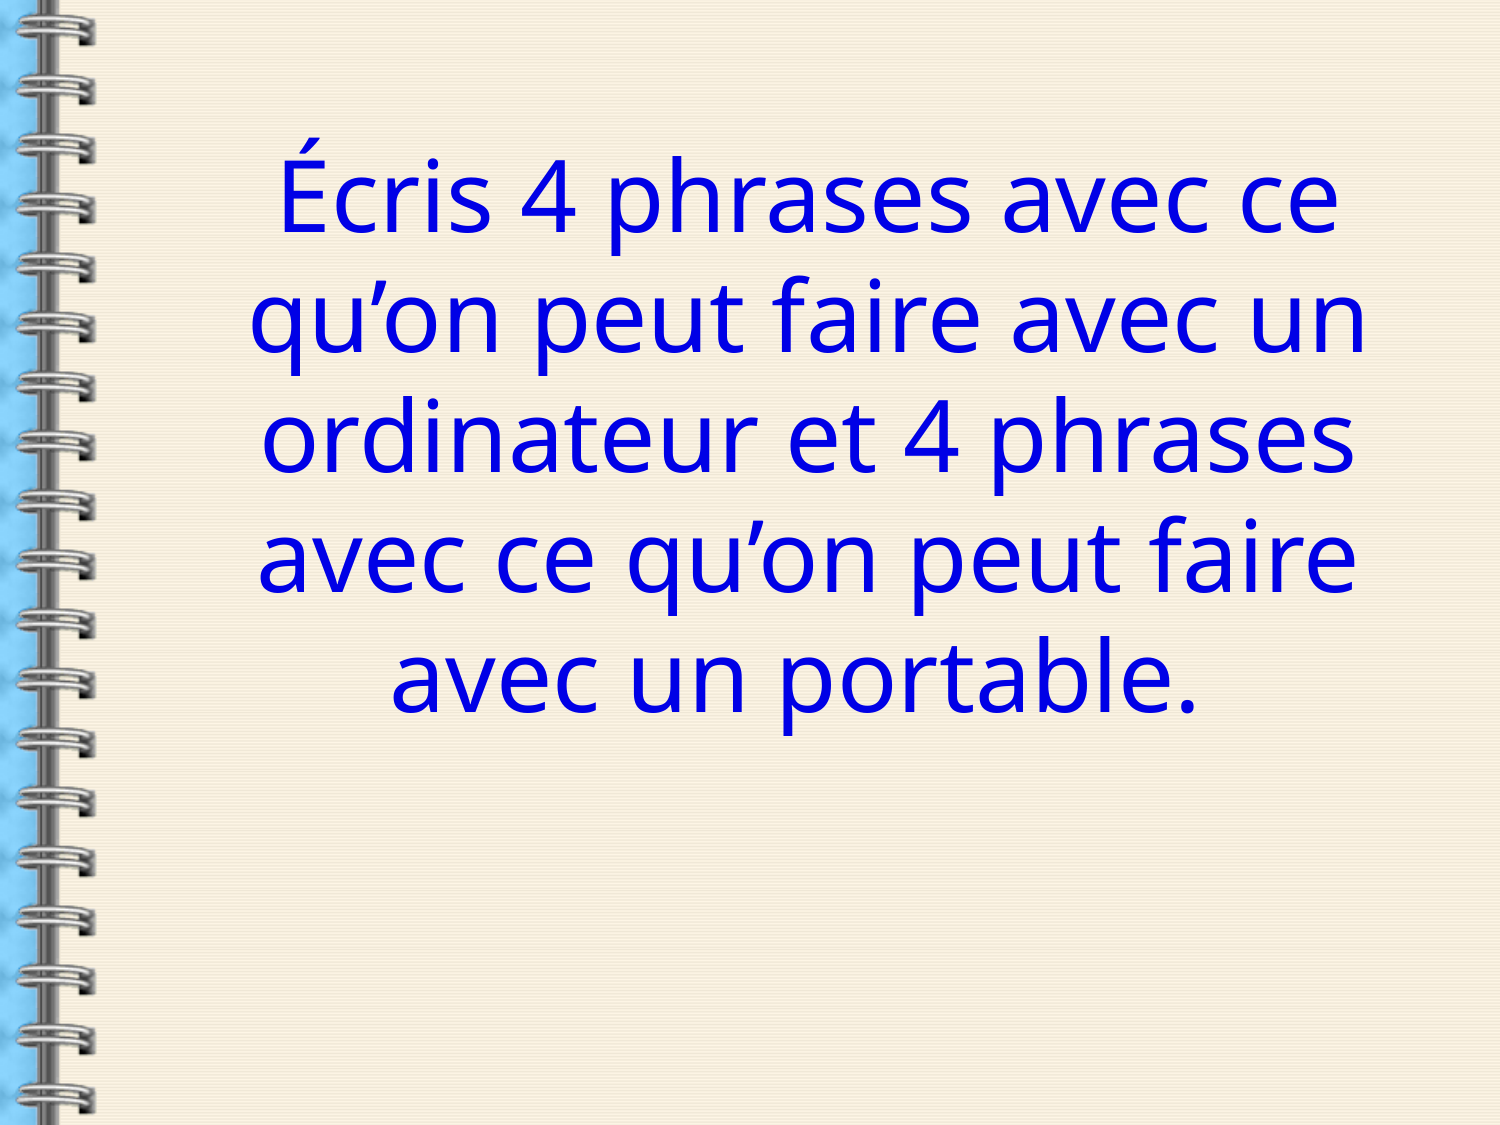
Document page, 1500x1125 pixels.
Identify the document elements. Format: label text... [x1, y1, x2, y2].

subtitle Écris 4 phrases avec ce qu’on peut faire avec un ordinateur et 4 phrases avec ce qu’on peut faire avec un portable. [159, 125, 1459, 1059]
picture [0, 0, 1500, 1125]
